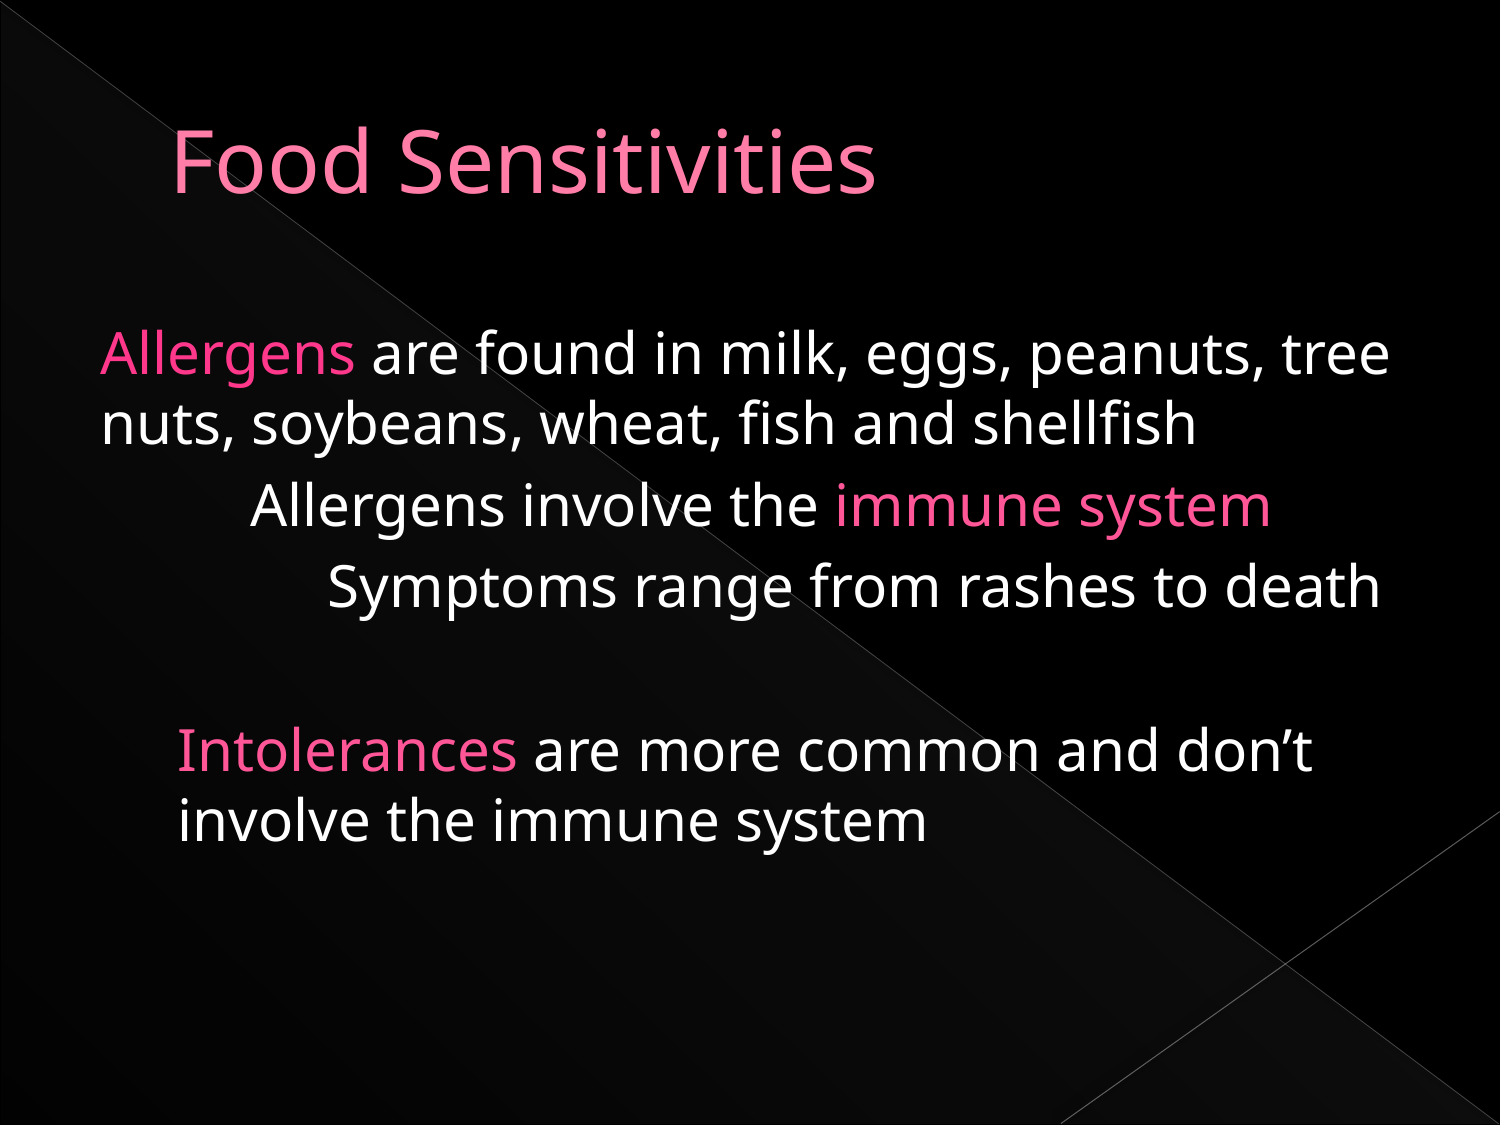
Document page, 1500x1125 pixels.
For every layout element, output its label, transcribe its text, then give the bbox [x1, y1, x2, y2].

list Allergens are found in milk, eggs, peanuts, tree nuts, soybeans, wheat, fish and shellfish Allergens involve the immune system Symptoms range from rashes to death Intolerances are more common and don’t involve the immune system [75, 308, 1425, 1059]
title Food Sensitivities [75, 43, 1425, 274]
